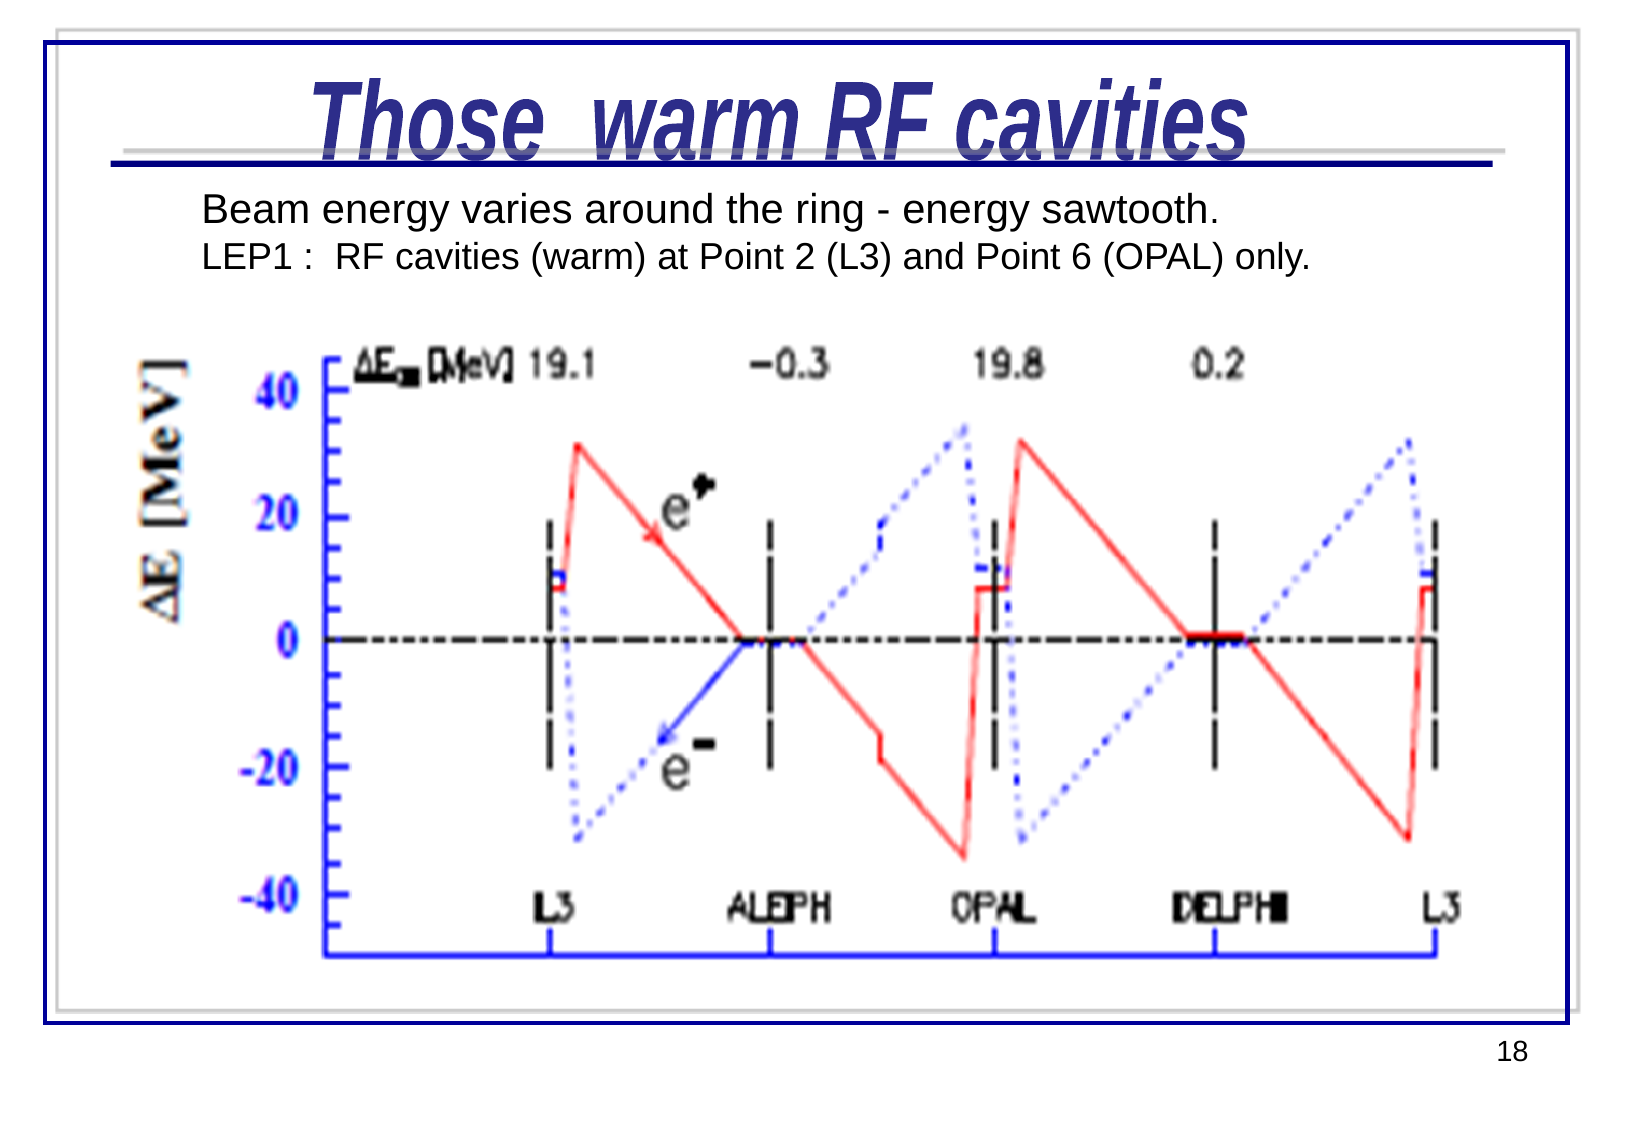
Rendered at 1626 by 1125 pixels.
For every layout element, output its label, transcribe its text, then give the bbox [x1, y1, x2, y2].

text_box Beam energy varies around the ring - energy sawtooth. LEP1 : RF cavities (warm) at Point 2 (L3) and Point 6 (OPAL) only. [186, 174, 1428, 284]
slide_number 18 [1164, 1024, 1544, 1103]
picture [98, 325, 1517, 988]
text_box [44, 42, 1568, 1024]
